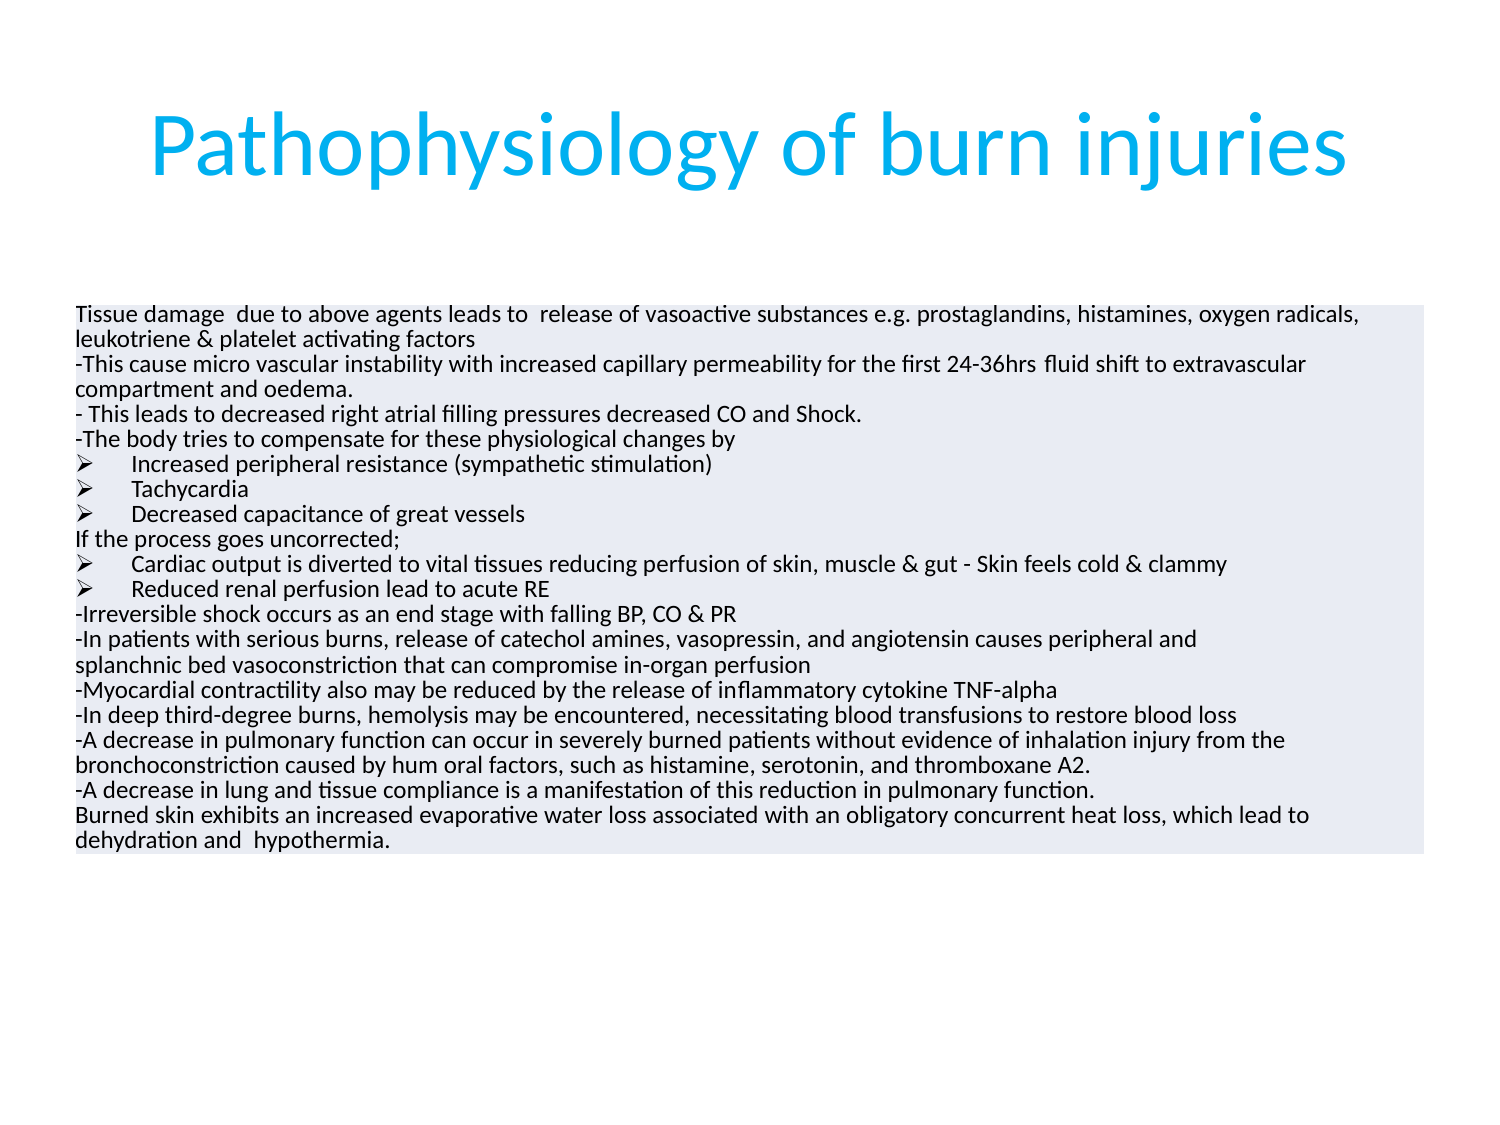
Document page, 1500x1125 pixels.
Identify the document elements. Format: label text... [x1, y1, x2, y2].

table_header Tissue damage due to above agents leads to release of vasoactive substances e.g. prostaglandins, histamines, oxygen radicals, leukotriene & platelet activating factors -This cause micro vascular instability with increased capillary permeability for the first 24-36hrs fluid shift to extravascular compartment and oedema. - This leads to decreased right atrial filling pressures decreased CO and Shock. -The body tries to compensate for these physiological changes by Increased peripheral resistance (sympathetic stimulation) Tachycardia Decreased capacitance of great vessels If the process goes uncorrected; Cardiac output is diverted to vital tissues reducing perfusion of skin, muscle & gut - Skin feels cold & clammy Reduced renal perfusion lead to acute RE -Irreversible shock occurs as an end stage with falling BP, CO & PR -In patients with serious burns, release of catechol amines, vasopressin, and angiotensin causes peripheral and splanchnic bed vasoconstriction that can compromise in-organ perfusion -Myocardial contractility also may be reduced by the release of inflammatory cytokine TNF-alpha -In deep third-degree burns, hemolysis may be encountered, necessitating blood transfusions to restore blood loss -A decrease in pulmonary function can occur in severely burned patients without evidence of inhalation injury from the bronchoconstriction caused by hum oral factors, such as histamine, serotonin, and thromboxane A2. -A decrease in lung and tissue compliance is a manifestation of this reduction in pulmonary function. Burned skin exhibits an increased evaporative water loss associated with an obligatory concurrent heat loss, which lead to dehydration and hypothermia. [76, 305, 1424, 854]
title Pathophysiology of burn injuries [75, 45, 1425, 233]
